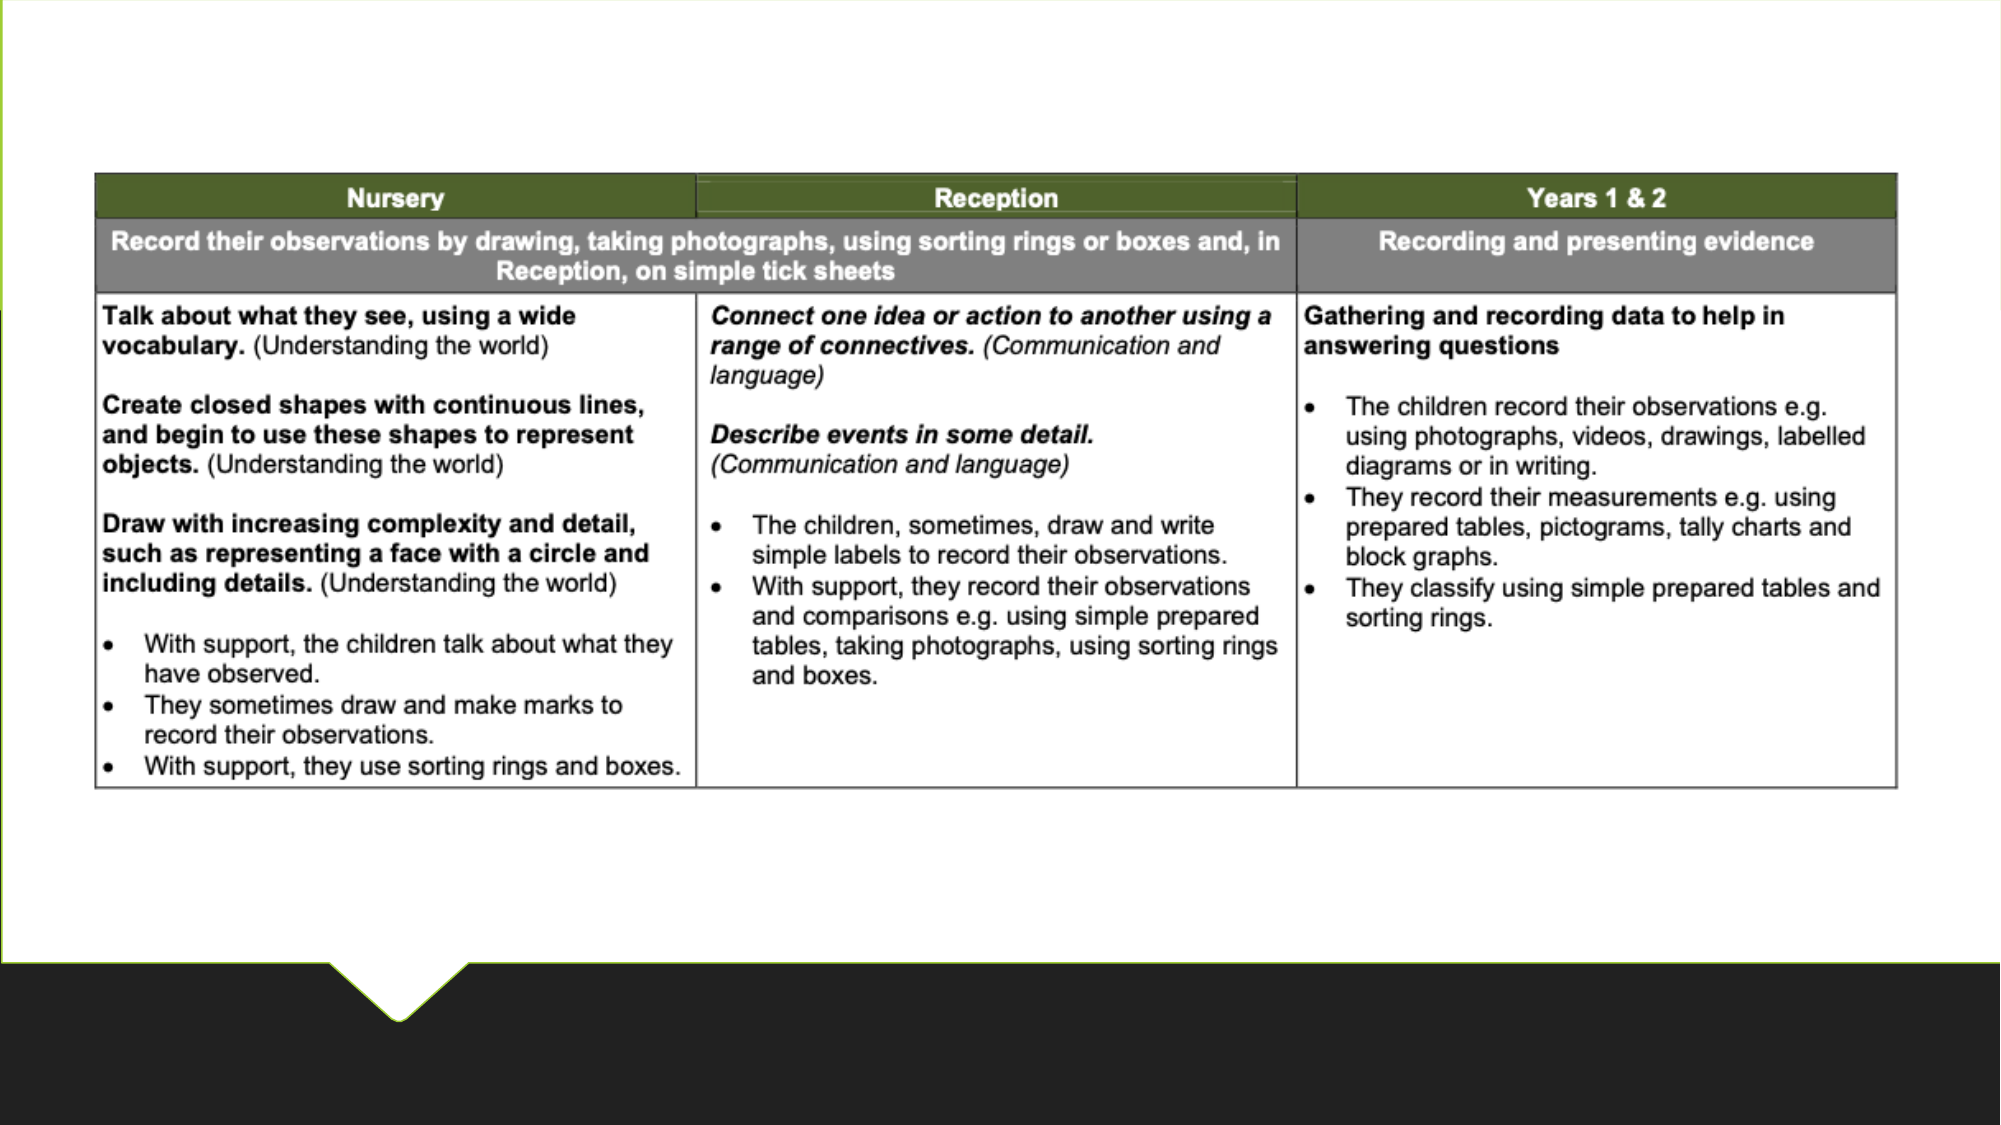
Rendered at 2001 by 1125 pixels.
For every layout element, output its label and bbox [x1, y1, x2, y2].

text_box [1, 0, 2000, 1023]
picture [51, 140, 1948, 824]
